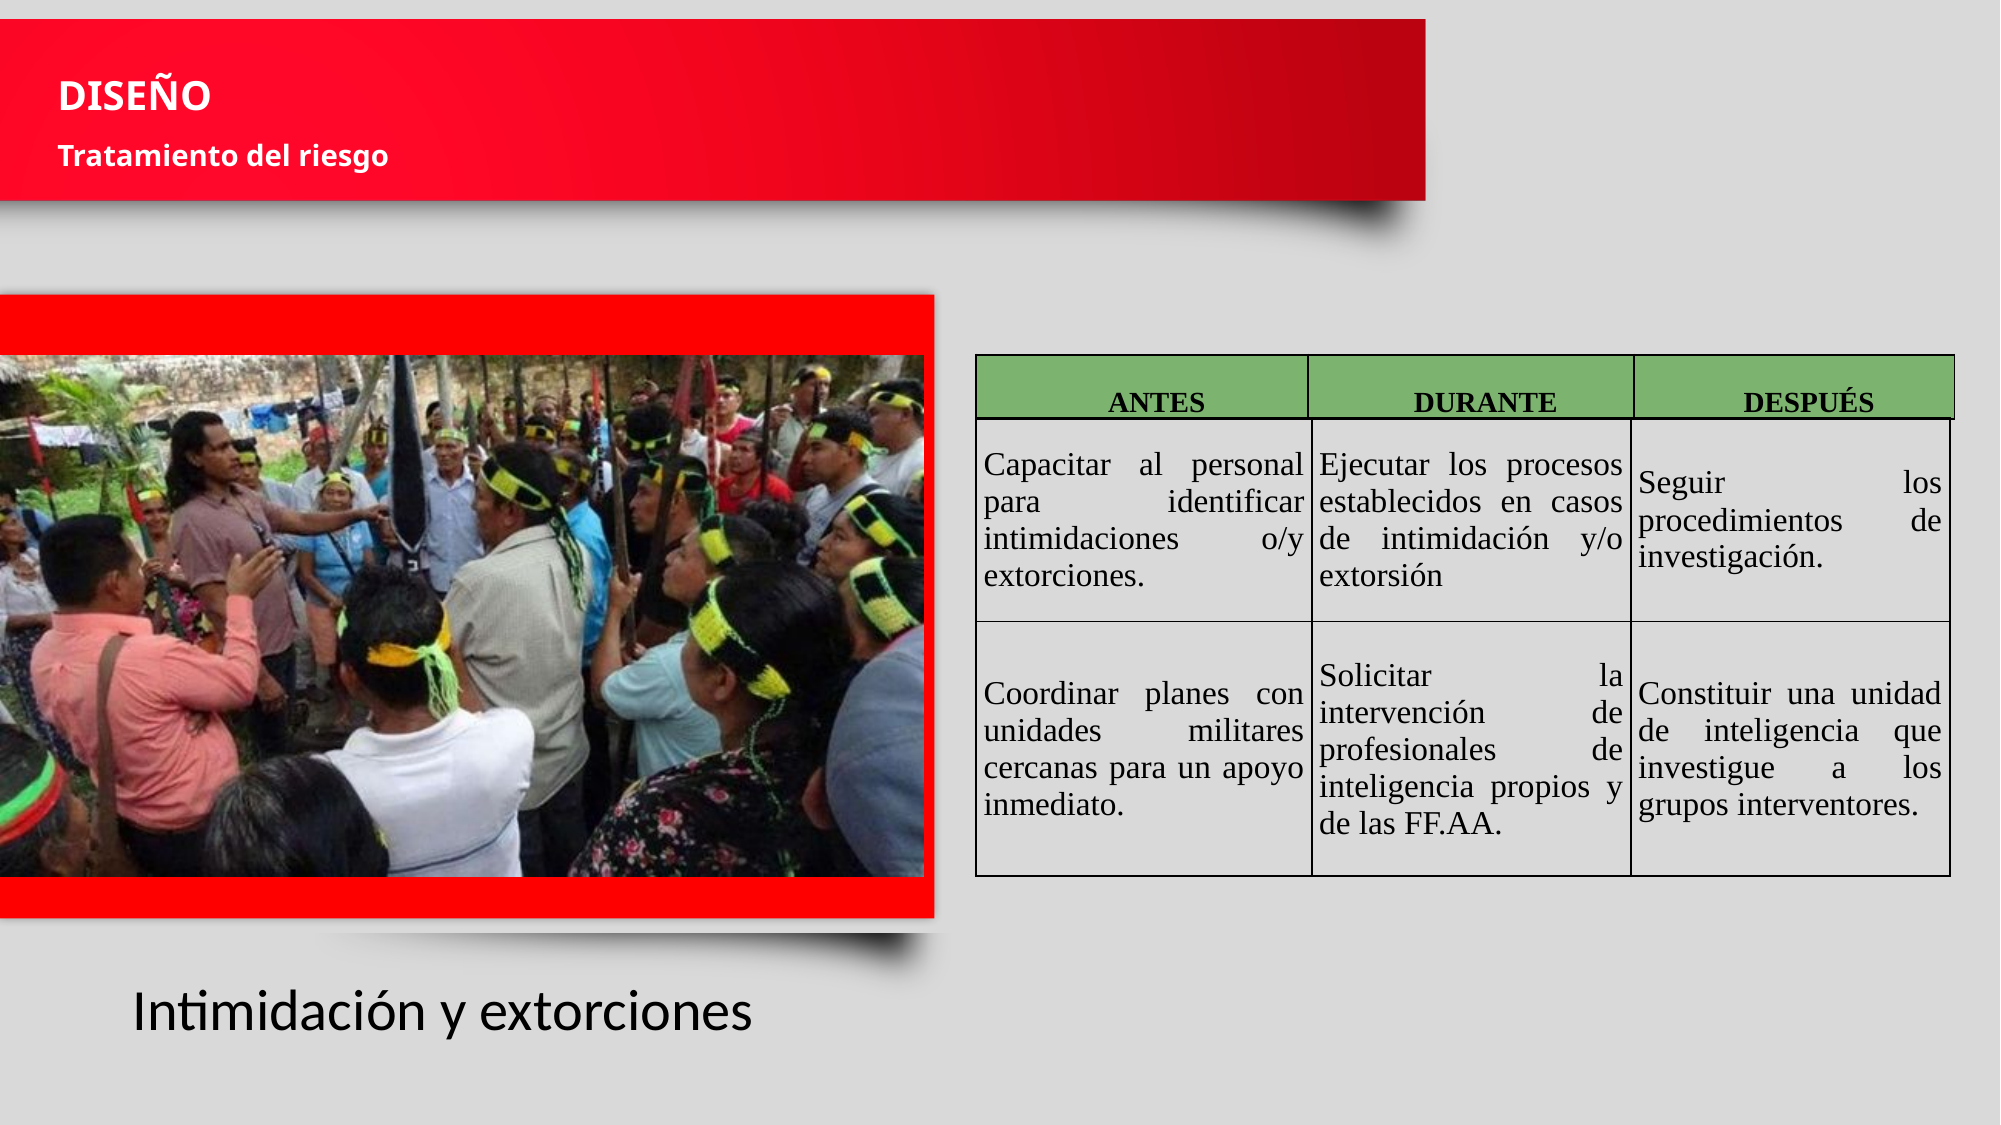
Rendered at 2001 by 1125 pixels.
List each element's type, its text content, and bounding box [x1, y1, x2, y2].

table_cell Coordinar planes con unidades militares cercanas para un apoyo inmediato. [977, 622, 1311, 875]
text_box Intimidación y extorciones [29, 965, 857, 1050]
table_header Seguir los procedimientos de investigación. [1632, 419, 1949, 621]
table_header Ejecutar los procesos establecidos en casos de intimidación y/o extorsión [1313, 419, 1630, 621]
table_header Capacitar al personal para identificar intimidaciones o/y extorciones. [977, 419, 1311, 621]
picture [0, 19, 1444, 273]
picture [145, 933, 952, 1000]
table_header DURANTE [1309, 356, 1633, 417]
table_cell Constituir una unidad de inteligencia que investigue a los grupos interventores. [1632, 622, 1949, 875]
table_header ANTES [977, 356, 1307, 417]
table_header DESPUÉS [1635, 356, 1954, 418]
table_cell Solicitar la intervención de profesionales de inteligencia propios y de las FF.AA. [1313, 622, 1630, 875]
picture [0, 355, 924, 877]
